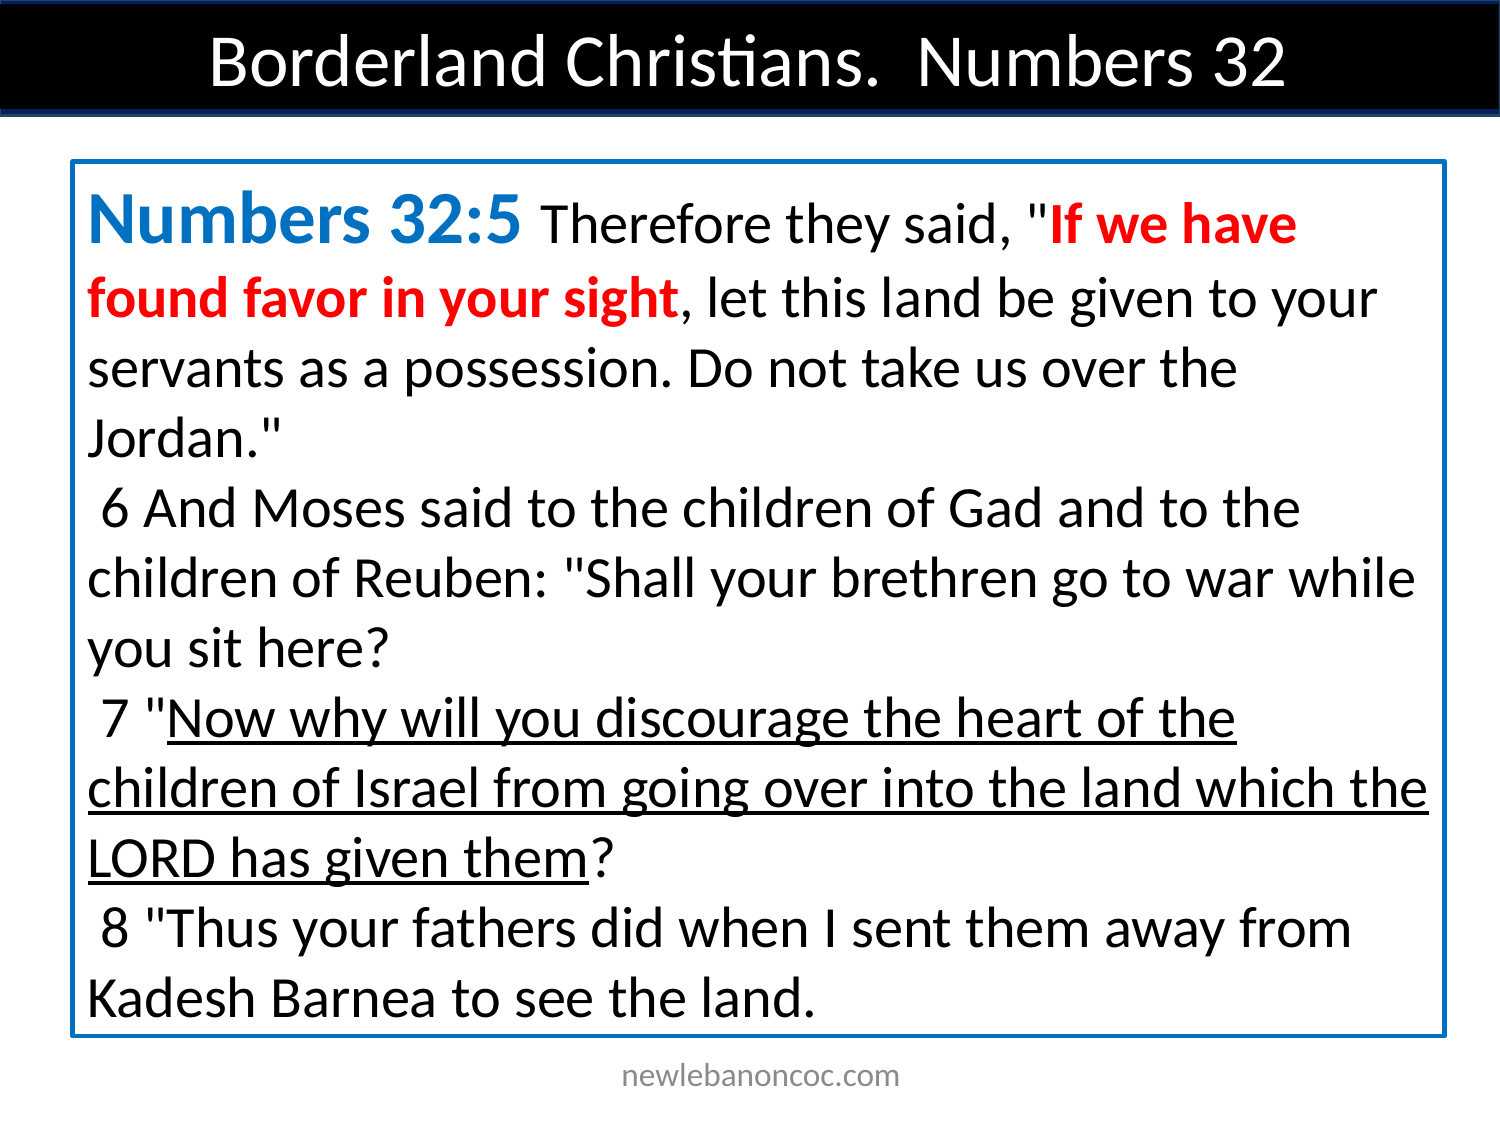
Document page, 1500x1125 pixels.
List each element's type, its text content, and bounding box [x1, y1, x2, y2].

text_box [0, 0, 1500, 117]
text_box Numbers 32:5 Therefore they said, "If we have found favor in your sight, let this land be given to your servants as a possession. Do not take us over the Jordan." 6 And Moses said to the children of Gad and to the children of Reuben: "Shall your brethren go to war while you sit here? 7 "Now why will you discourage the heart of the children of Israel from going over into the land which the LORD has given them? 8 "Thus your fathers did when I sent them away from Kadesh Barnea to see the land. [72, 161, 1445, 1037]
text_box Borderland Christians. Numbers 32 [0, 4, 1499, 109]
footer newlebanoncoc.com [496, 1042, 1004, 1103]
